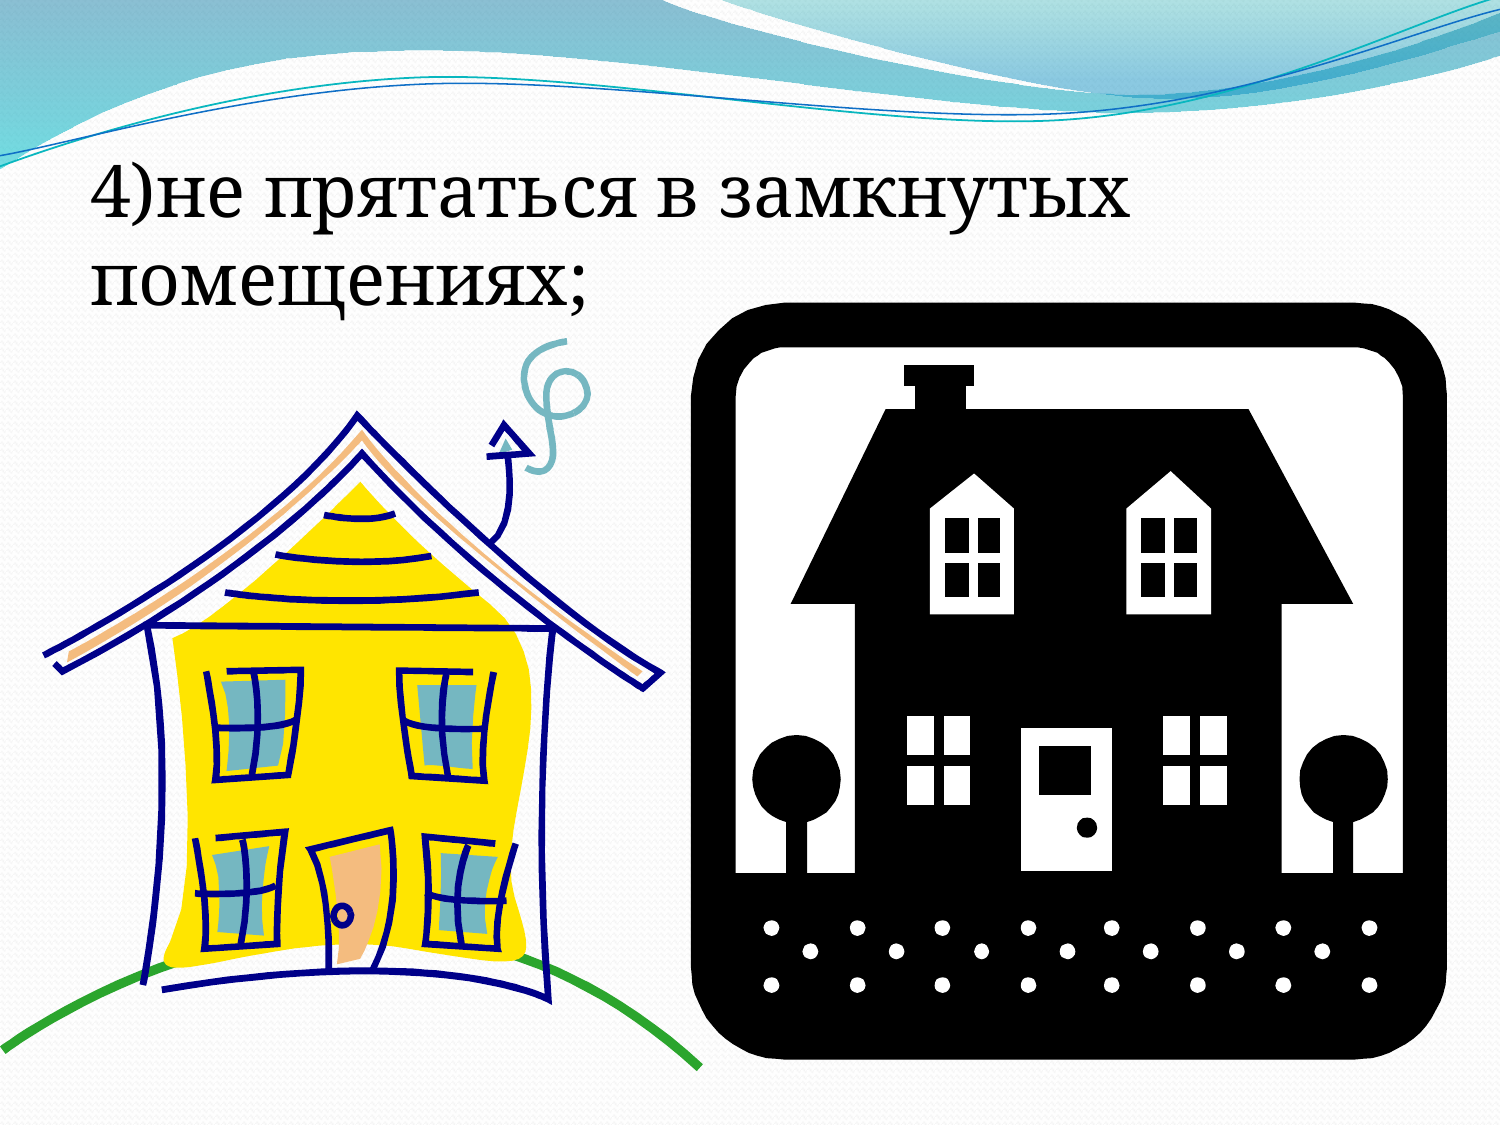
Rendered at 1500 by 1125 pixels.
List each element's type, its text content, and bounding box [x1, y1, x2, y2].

picture [0, 302, 1448, 1072]
list 4)не прятаться в замкнутых помещениях; [74, 136, 1426, 337]
